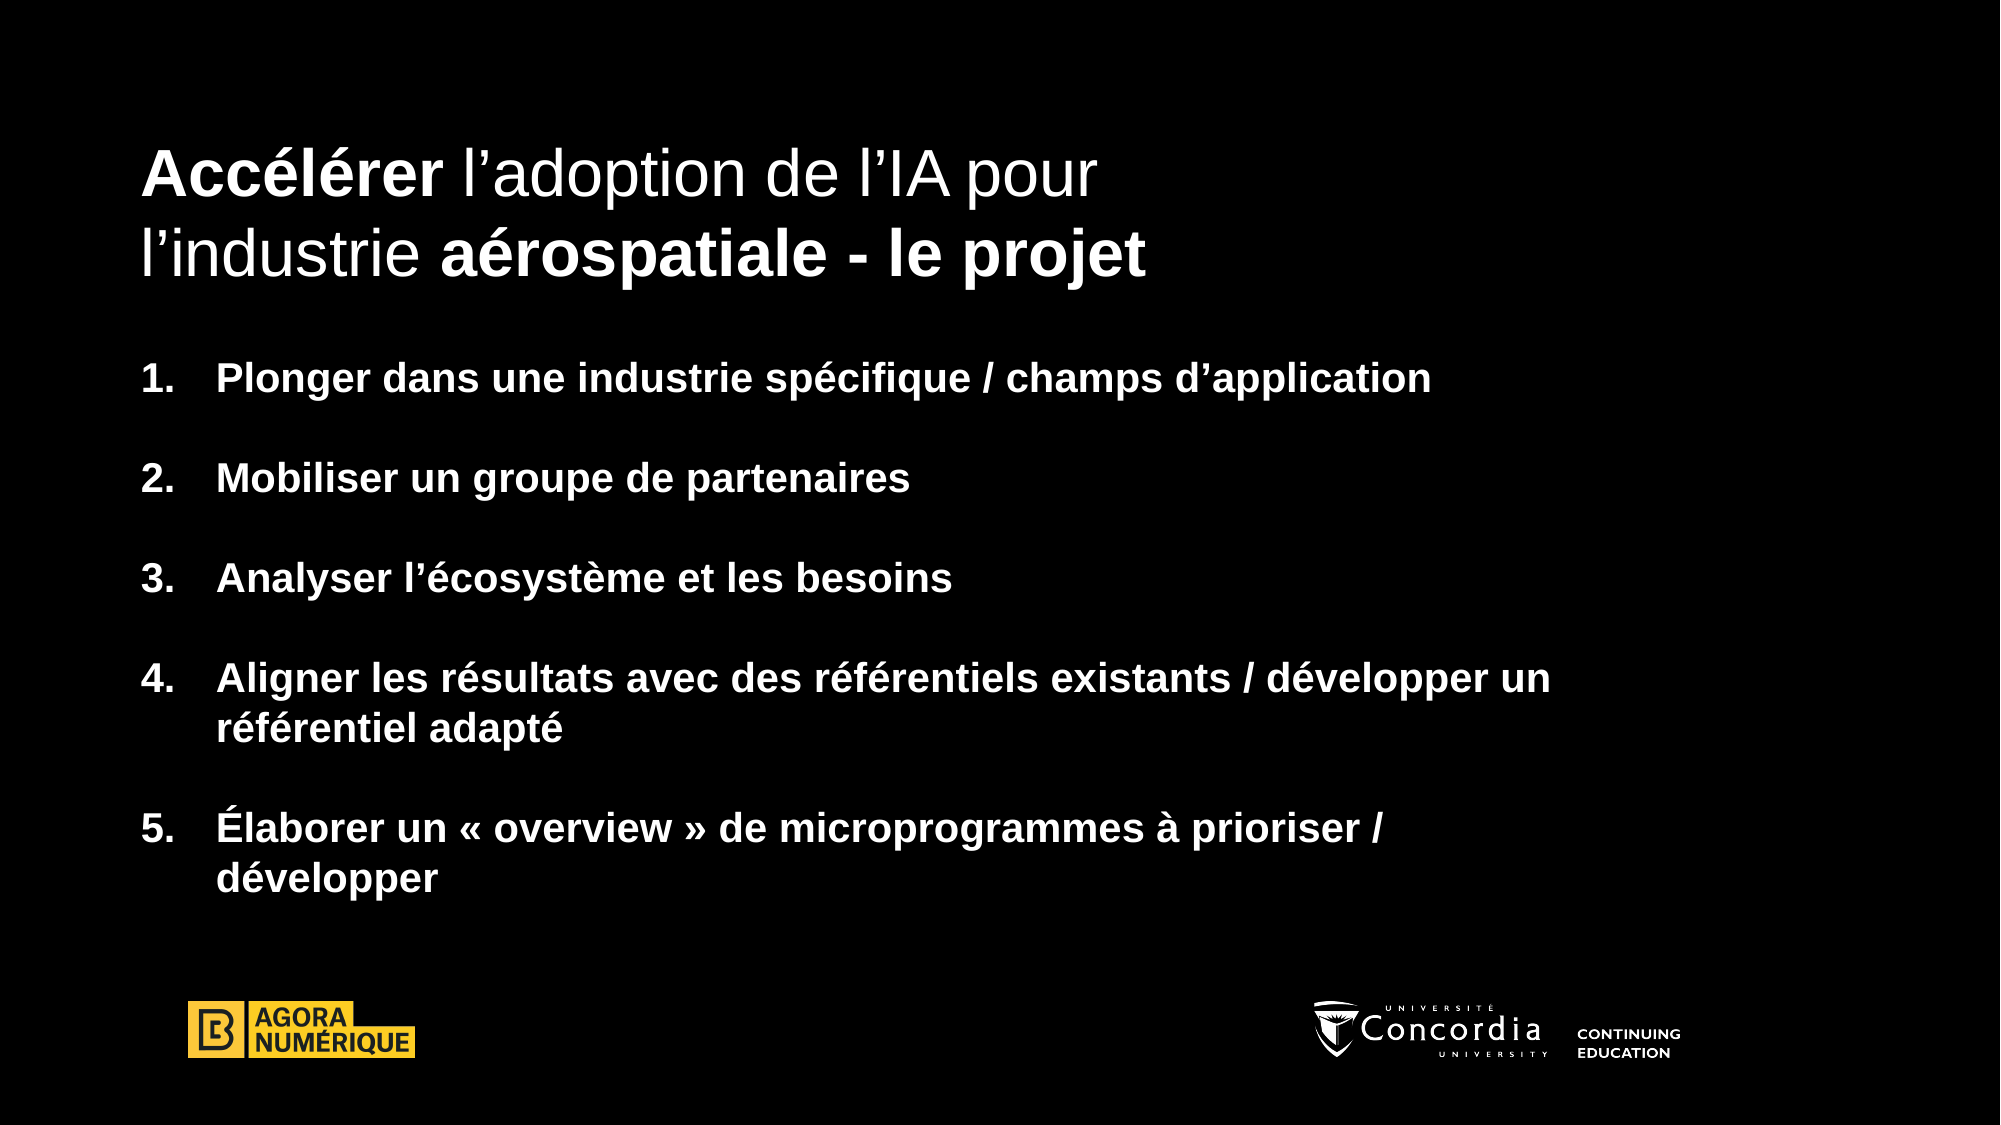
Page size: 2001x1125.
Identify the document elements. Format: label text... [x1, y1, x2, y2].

picture [1314, 1001, 1680, 1058]
text_box Accélérer l’adoption de l’IA pour l’industrie aérospatiale - le projet [125, 122, 1400, 298]
picture [188, 1001, 416, 1058]
text_box Plonger dans une industrie spécifique / champs d’application Mobiliser un groupe de partenaires Analyser l’écosystème et les besoins Aligner les résultats avec des référentiels existants / développer un référentiel adapté Élaborer un « overview » de microprogrammes à prioriser / développer [126, 343, 1590, 909]
